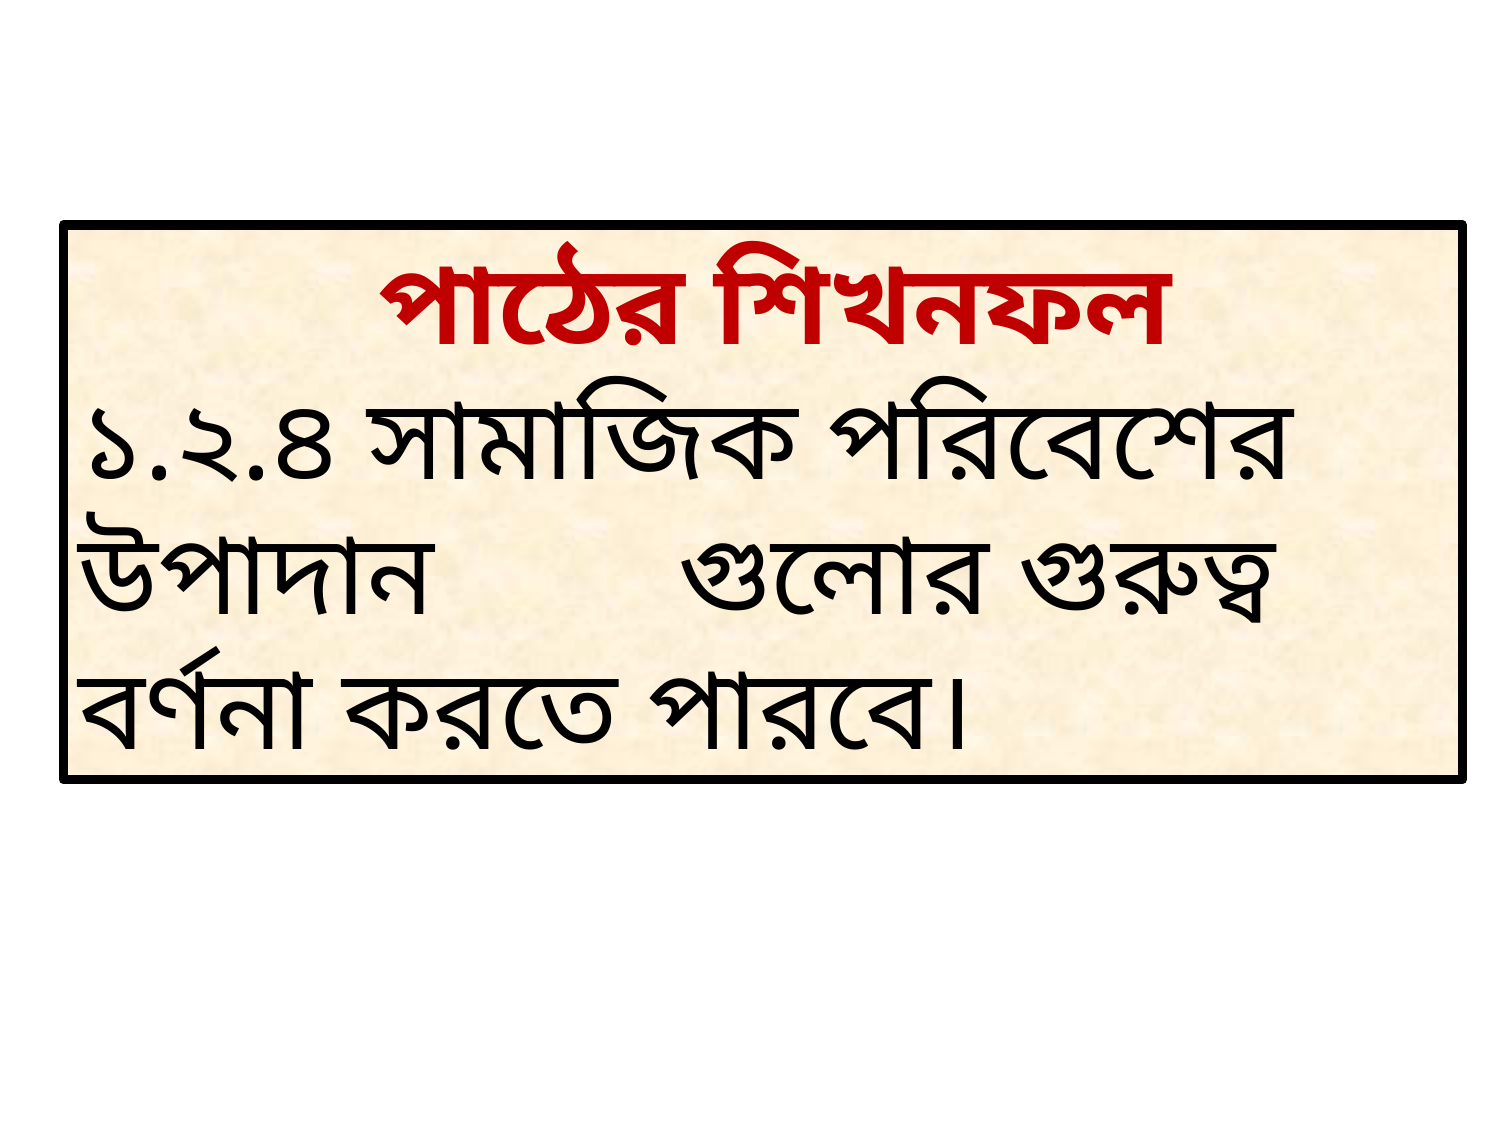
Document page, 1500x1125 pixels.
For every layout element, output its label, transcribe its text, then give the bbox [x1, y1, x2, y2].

text_box পাঠের শিখনফল ১.২.৪ সামাজিক পরিবেশের উপাদান গুলোর গুরুত্ব বর্ণনা করতে পারবে। [63, 224, 1463, 780]
